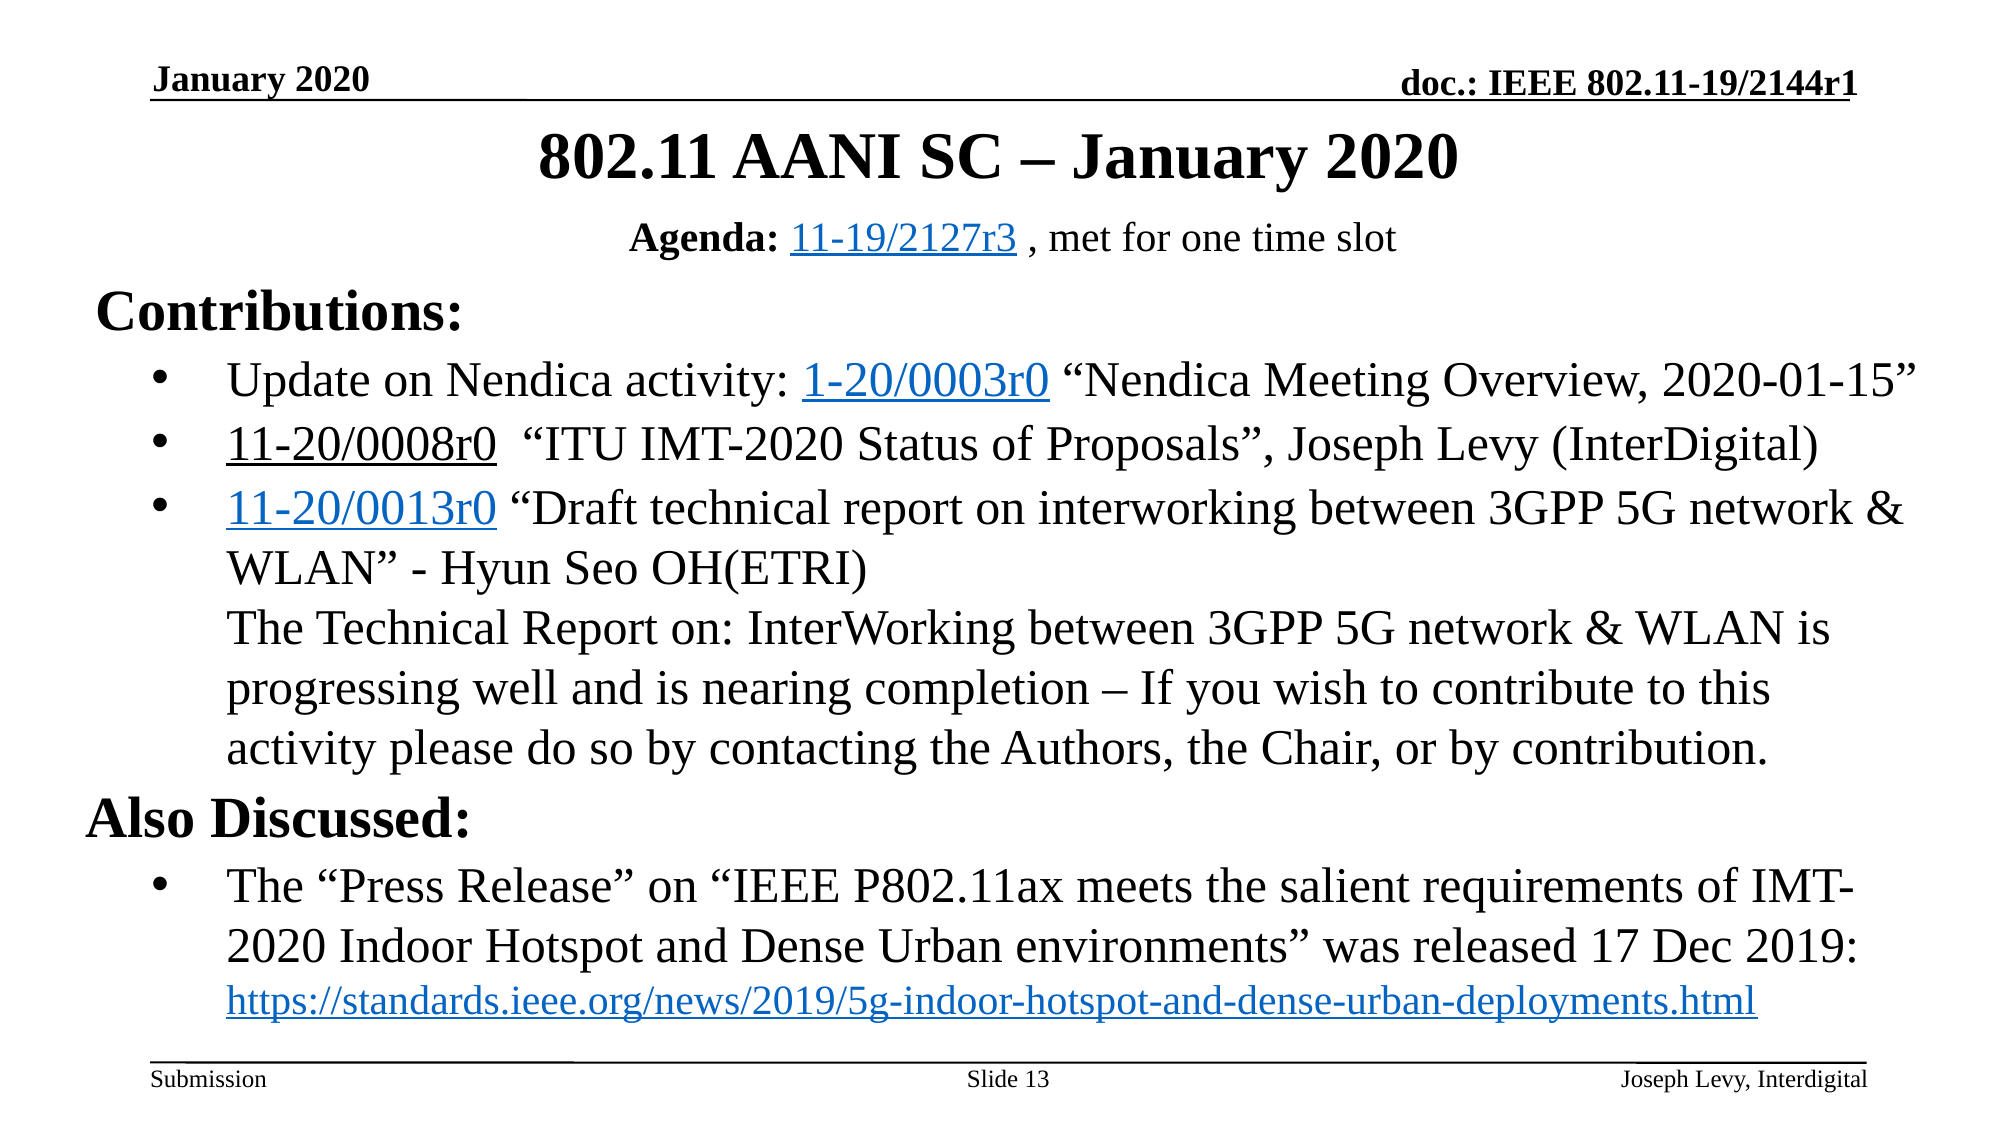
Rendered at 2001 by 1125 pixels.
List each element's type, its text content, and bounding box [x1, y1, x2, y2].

slide_number Slide 13 [950, 1061, 1067, 1123]
footer Joseph Levy, Interdigital [1171, 1061, 1869, 1093]
title 802.11 AANI SC – January 2020 [362, 101, 1638, 201]
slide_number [152, 54, 563, 100]
list Agenda: 11-19/2127r3 , met for one time slot Contributions: Update on Nendica activity: 1-20/0003r0 “Nendica Meeting Overview, 2020-01-15” 11-20/0008r0 “ITU IMT-2020 Status of Proposals”, Joseph Levy (InterDigital) 11-20/0013r0 “Draft technical report on interworking between 3GPP 5G network & WLAN” - Hyun Seo OH(ETRI) The Technical Report on: InterWorking between 3GPP 5G network & WLAN is progressing well and is nearing completion – If you wish to contribute to this activity please do so by contacting the Authors, the Chair, or by contribution. Also Discussed: The “Press Release” on “IEEE P802.11ax meets the salient requirements of IMT-2020 Indoor Hotspot and Dense Urban environments” was released 17 Dec 2019: https://standards.ieee.org/news/2019/5g-indoor-hotspot-and-dense-urban-deployments.html [70, 201, 1946, 1051]
